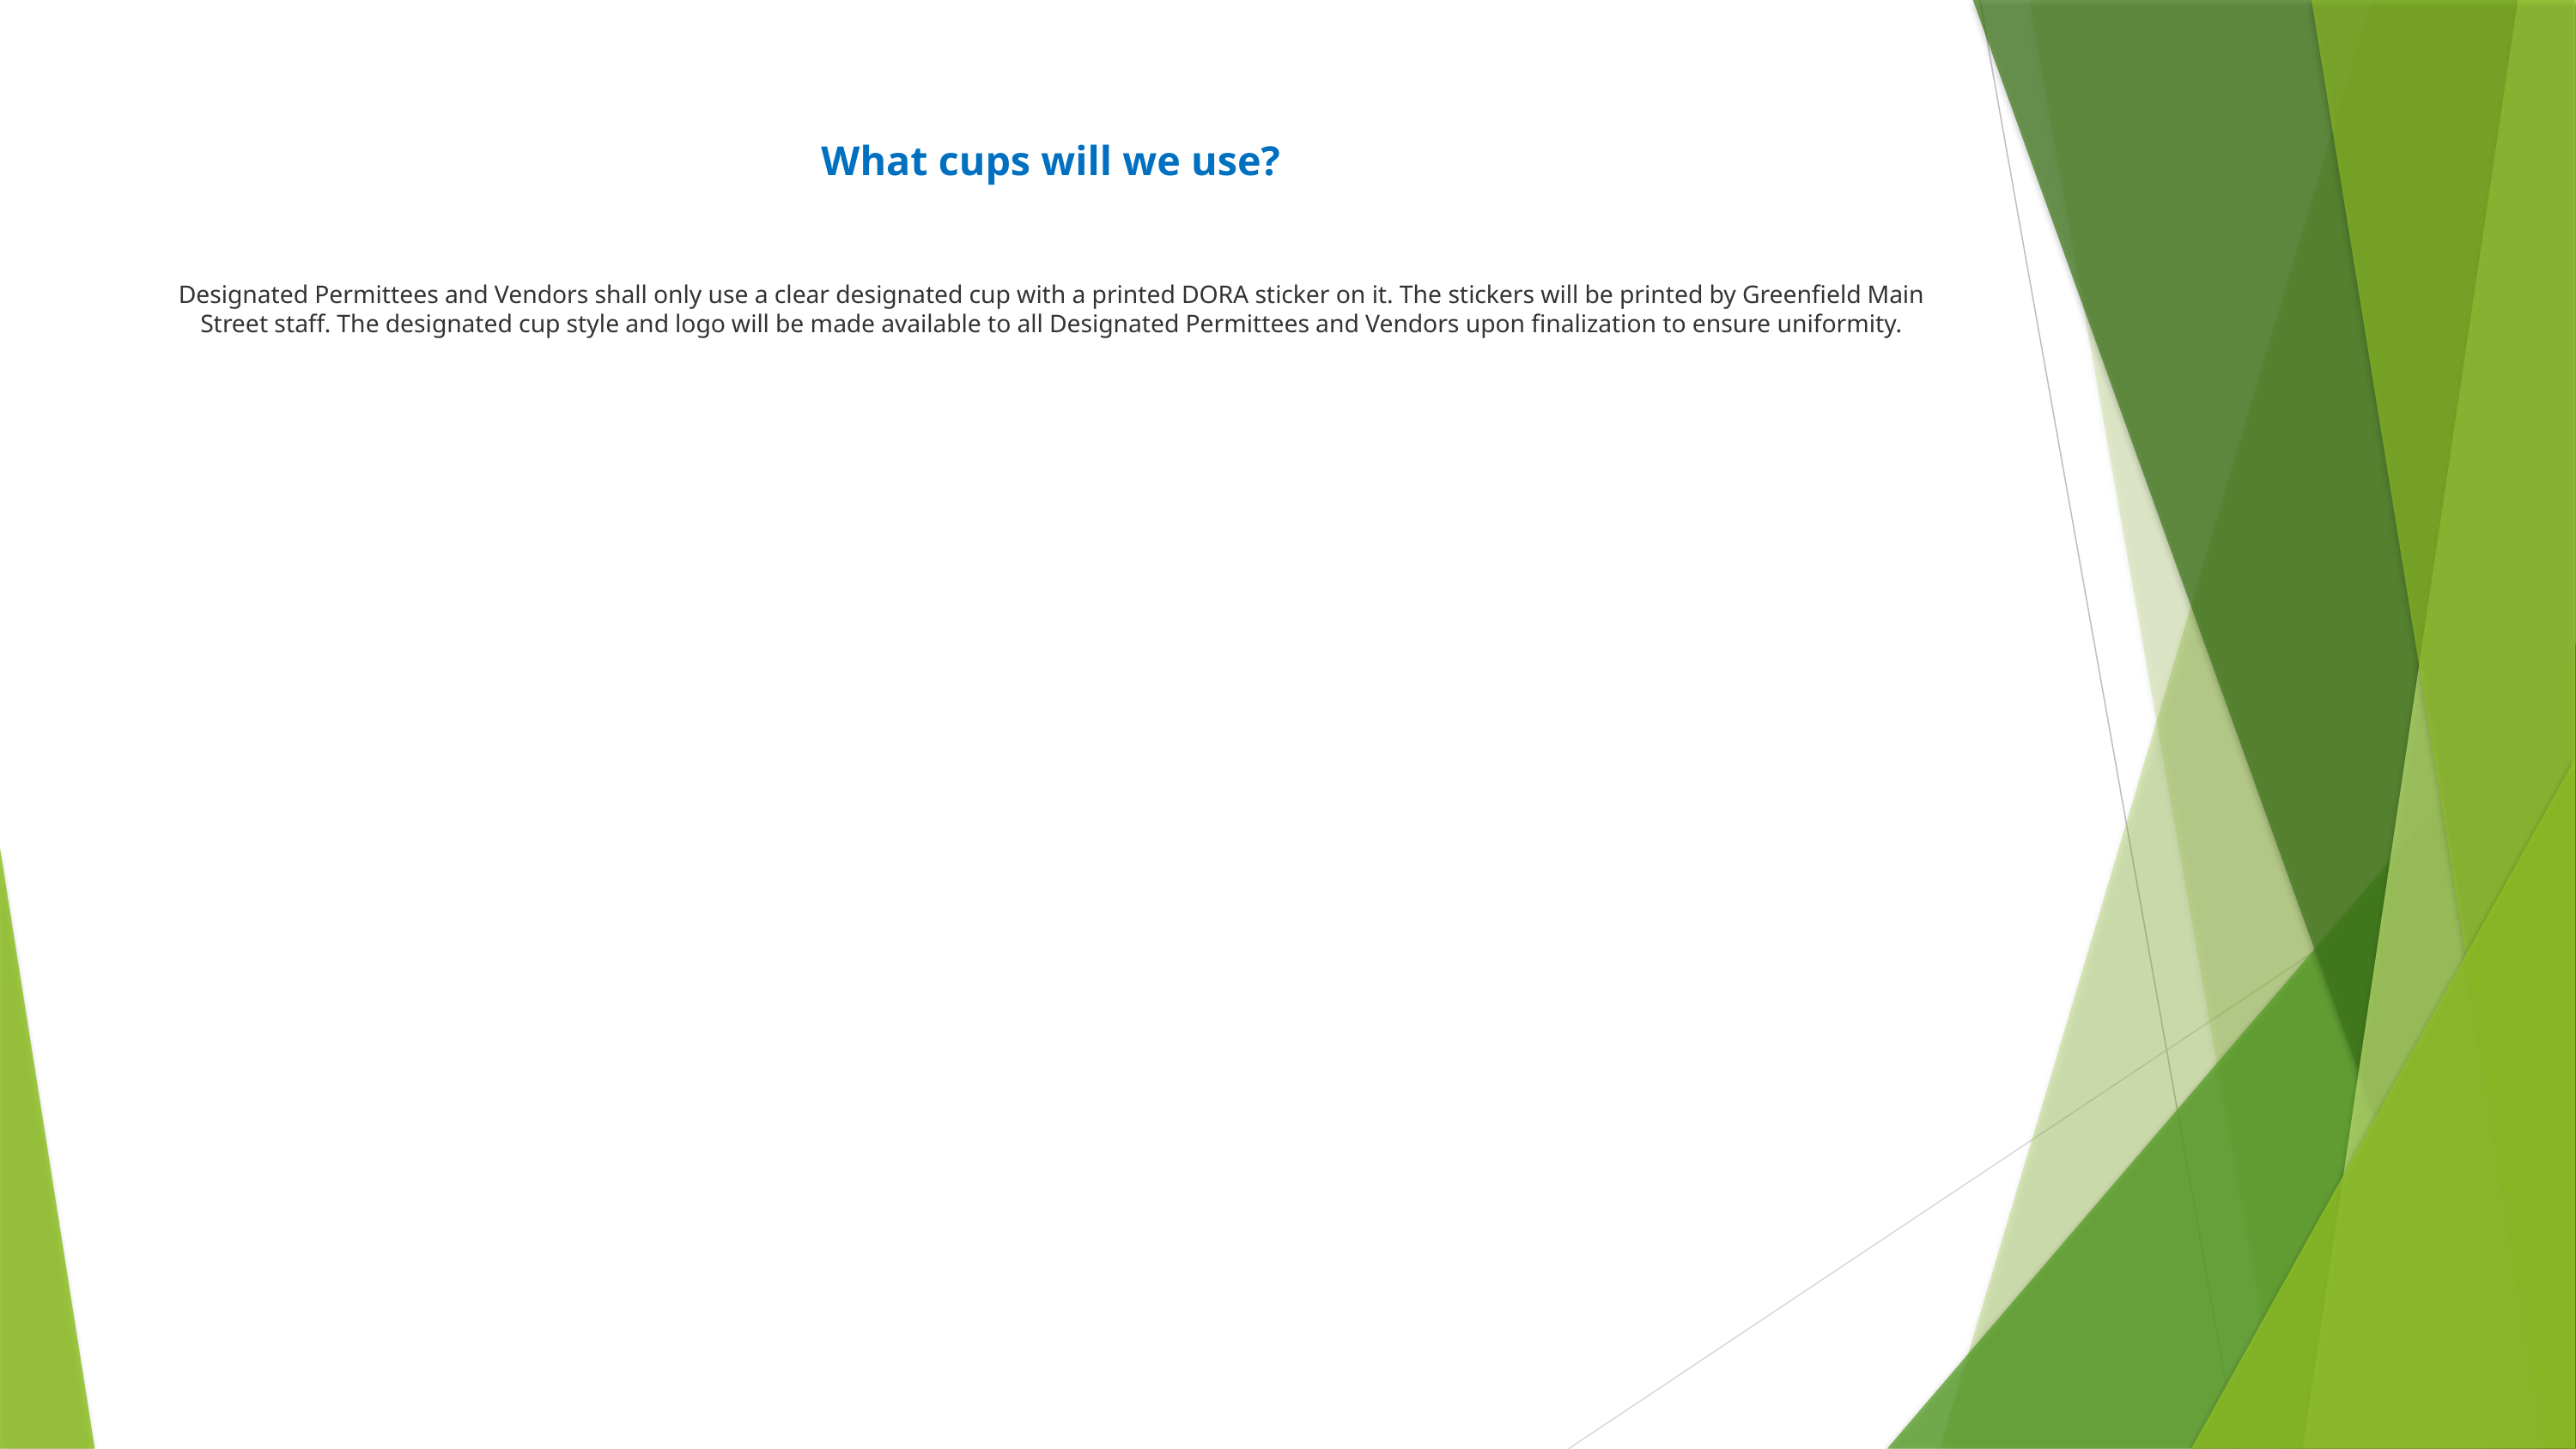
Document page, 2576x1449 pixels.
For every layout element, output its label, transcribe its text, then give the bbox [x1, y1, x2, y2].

title What cups will we use? Designated Permittees and Vendors shall only use a clear designated cup with a printed DORA sticker on it. The stickers will be printed by Greenfield Main Street staff. The designated cup style and logo will be made available to all Designated Permittees and Vendors upon finalization to ensure uniformity. [143, 129, 1959, 408]
